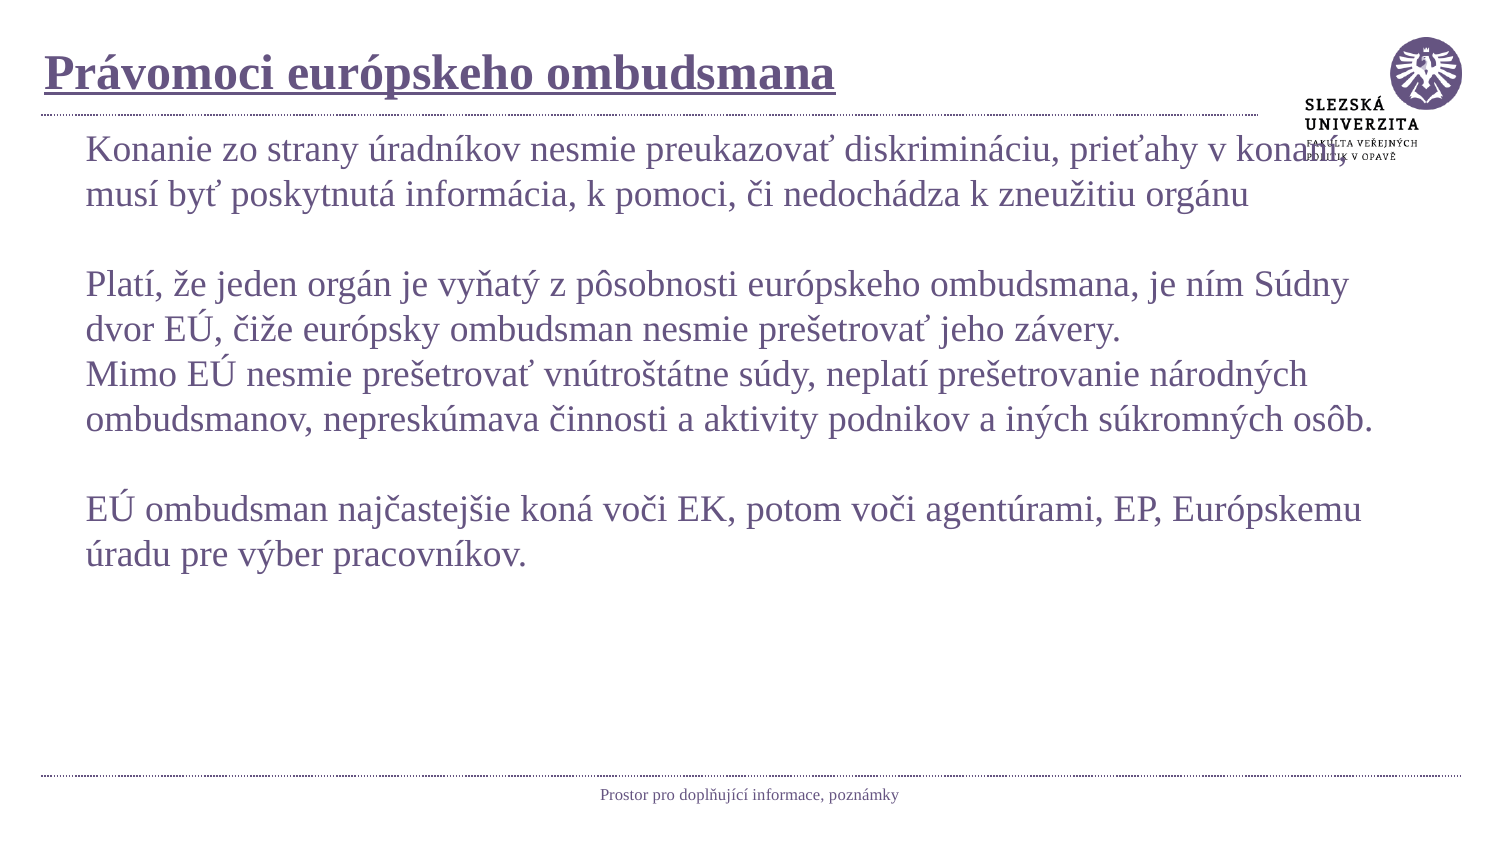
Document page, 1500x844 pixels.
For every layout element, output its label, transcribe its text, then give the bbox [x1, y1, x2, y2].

text_box Prostor pro doplňující informace, poznámky [442, 776, 1058, 811]
title Právomoci európskeho ombudsmana [29, 32, 951, 116]
list Konanie zo strany úradníkov nesmie preukazovať diskrimináciu, prieťahy v konaní, musí byť poskytnutá informácia, k pomoci, či nedochádza k zneužitiu orgánu Platí, že jeden orgán je vyňatý z pôsobnosti európskeho ombudsmana, je ním Súdny dvor EÚ, čiže európsky ombudsman nesmie prešetrovať jeho závery. Mimo EÚ nesmie prešetrovať vnútroštátne súdy, neplatí prešetrovanie národných ombudsmanov, nepreskúmava činnosti a aktivity podnikov a iných súkromných osôb. EÚ ombudsman najčastejšie koná voči EK, potom voči agentúrami, EP, Európskemu úradu pre výber pracovníkov. [70, 116, 1430, 625]
picture [1305, 37, 1462, 160]
